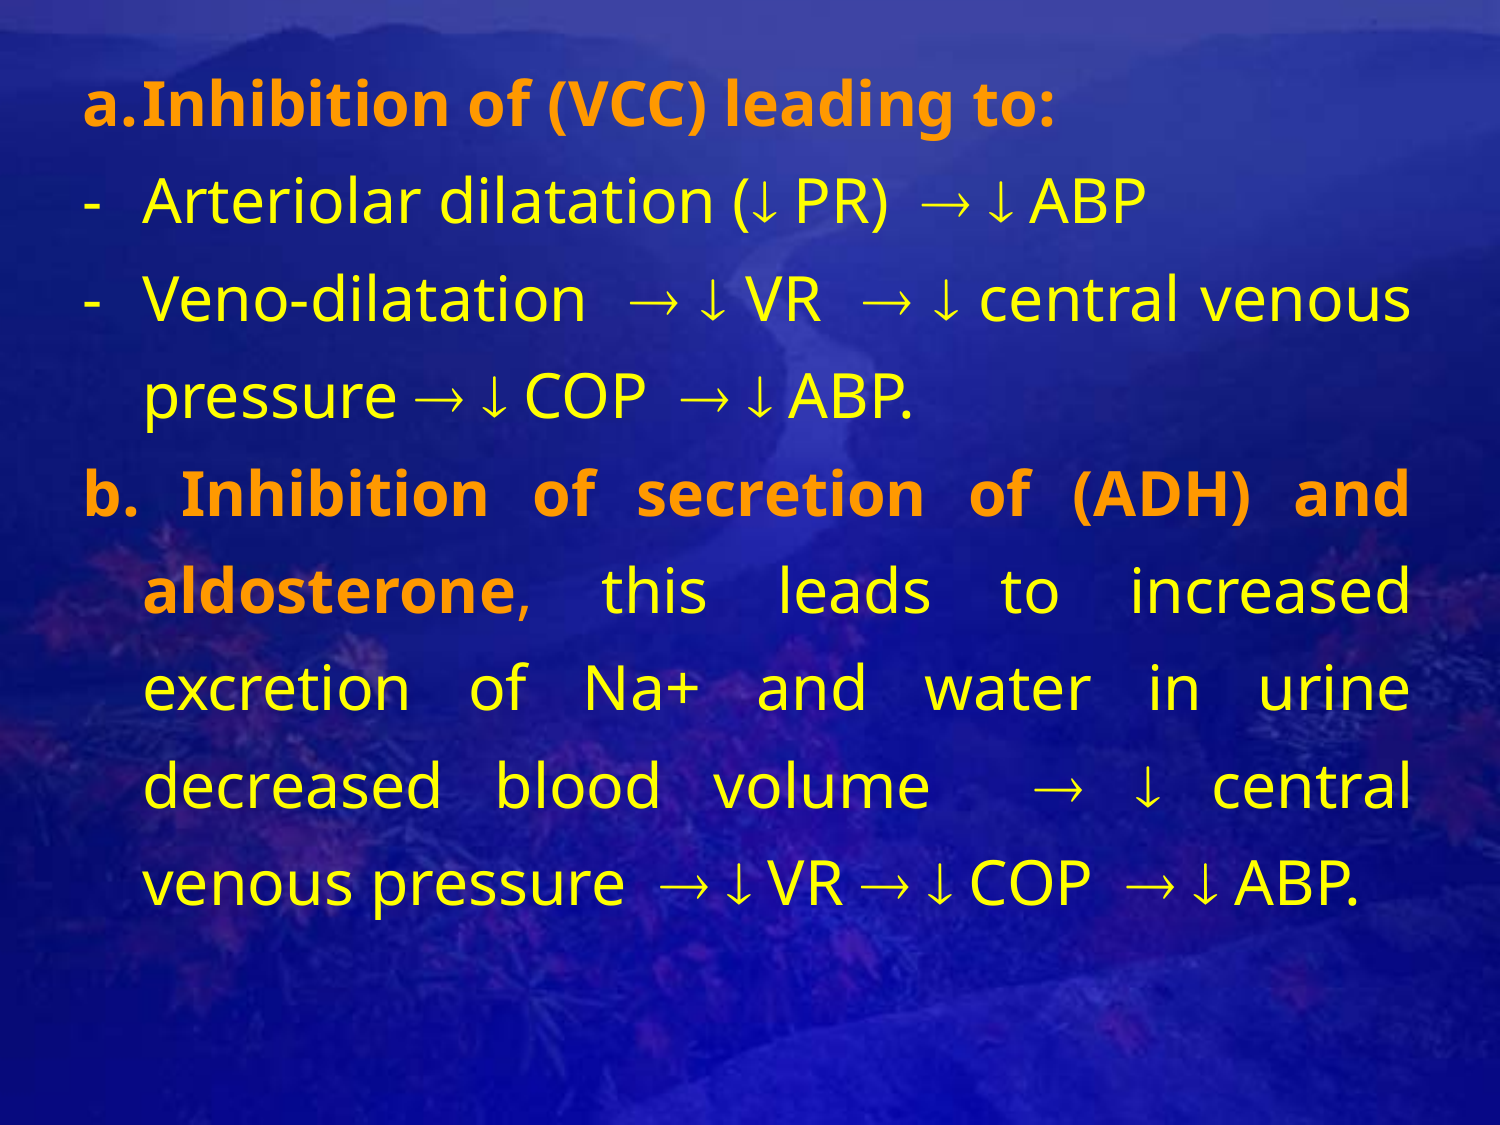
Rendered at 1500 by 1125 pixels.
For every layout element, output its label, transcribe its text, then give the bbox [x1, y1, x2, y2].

picture [0, 0, 1500, 1125]
text_box a. Inhibition of (VCC) leading to: - Arteriolar dilatation ( PR)   ABP - Veno-dilatation   VR   central venous pressure   COP   ABP. b. Inhibition of secretion of (ADH) and aldosterone, this leads to increased excretion of Na+ and water in urine decreased blood volume   central venous pressure   VR   COP   ABP. [67, 34, 1429, 926]
